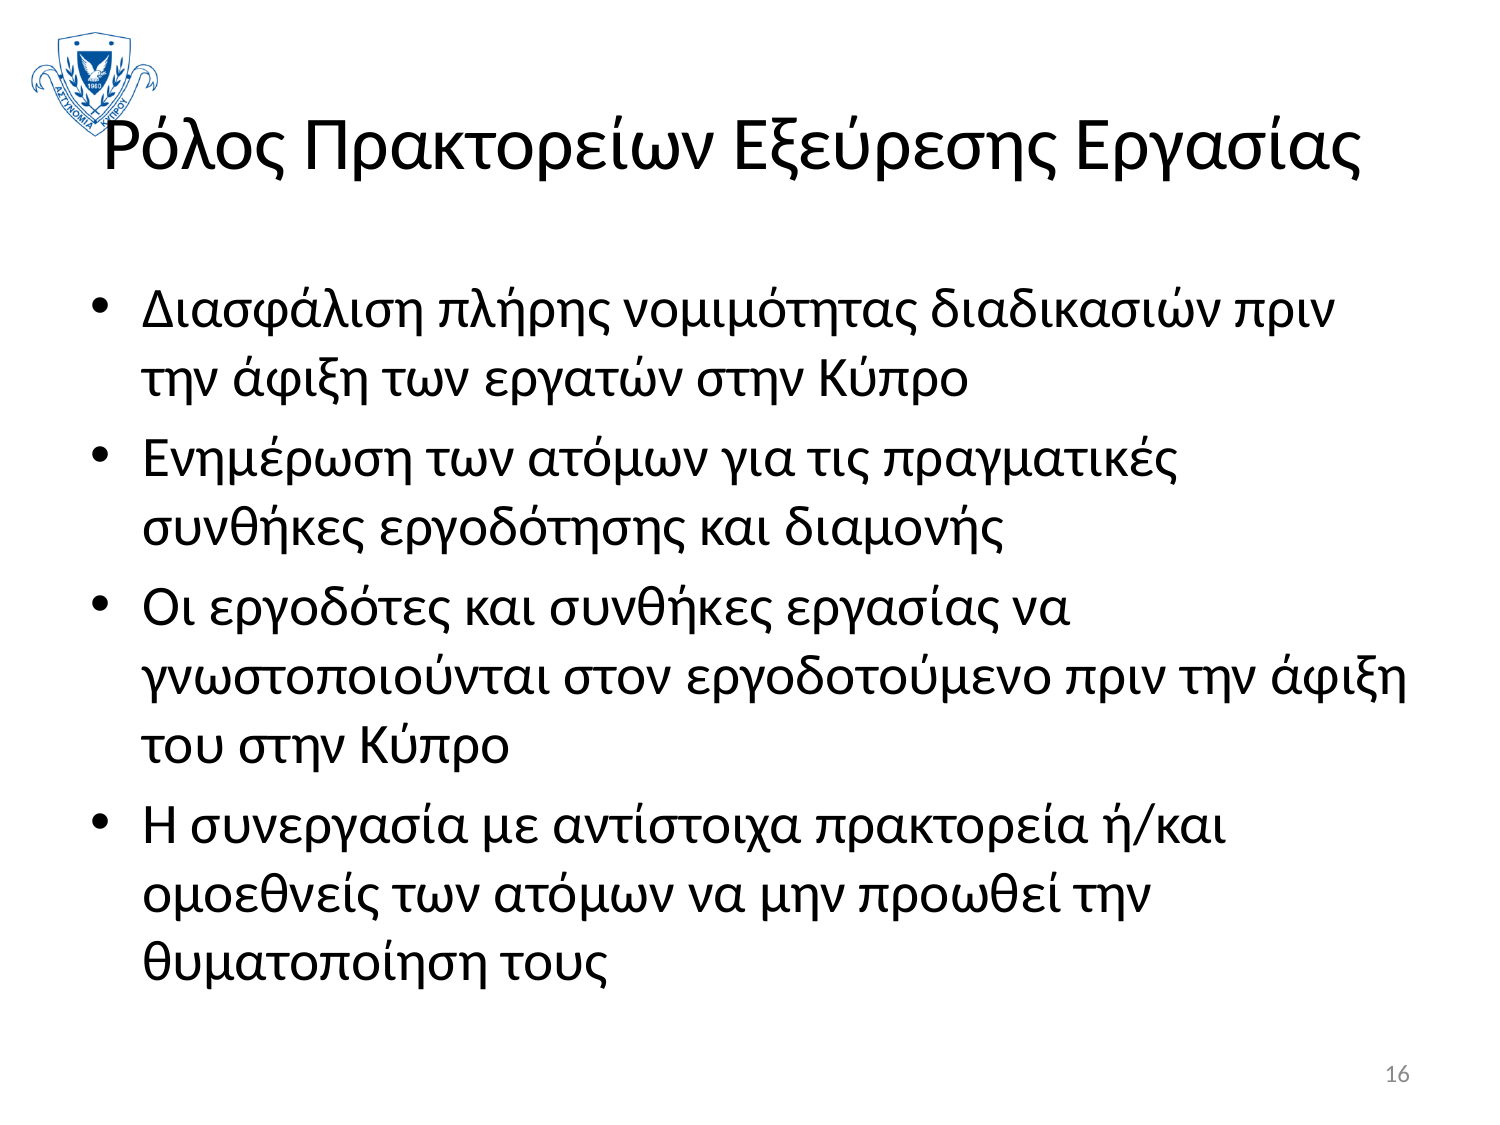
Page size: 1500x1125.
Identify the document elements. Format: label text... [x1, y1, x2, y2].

title Ρόλος Πρακτορείων Εξεύρεσης Εργασίας [75, 45, 1425, 233]
picture [29, 30, 160, 138]
slide_number 16 [1074, 1042, 1425, 1103]
list Διασφάλιση πλήρης νομιμότητας διαδικασιών πριν την άφιξη των εργατών στην Κύπρο Ενημέρωση των ατόμων για τις πραγματικές συνθήκες εργοδότησης και διαμονής Οι εργοδότες και συνθήκες εργασίας να γνωστοποιούνται στον εργοδοτούμενο πριν την άφιξη του στην Κύπρο Η συνεργασία με αντίστοιχα πρακτορεία ή/και ομοεθνείς των ατόμων να μην προωθεί την θυματοποίηση τους [75, 262, 1425, 1005]
